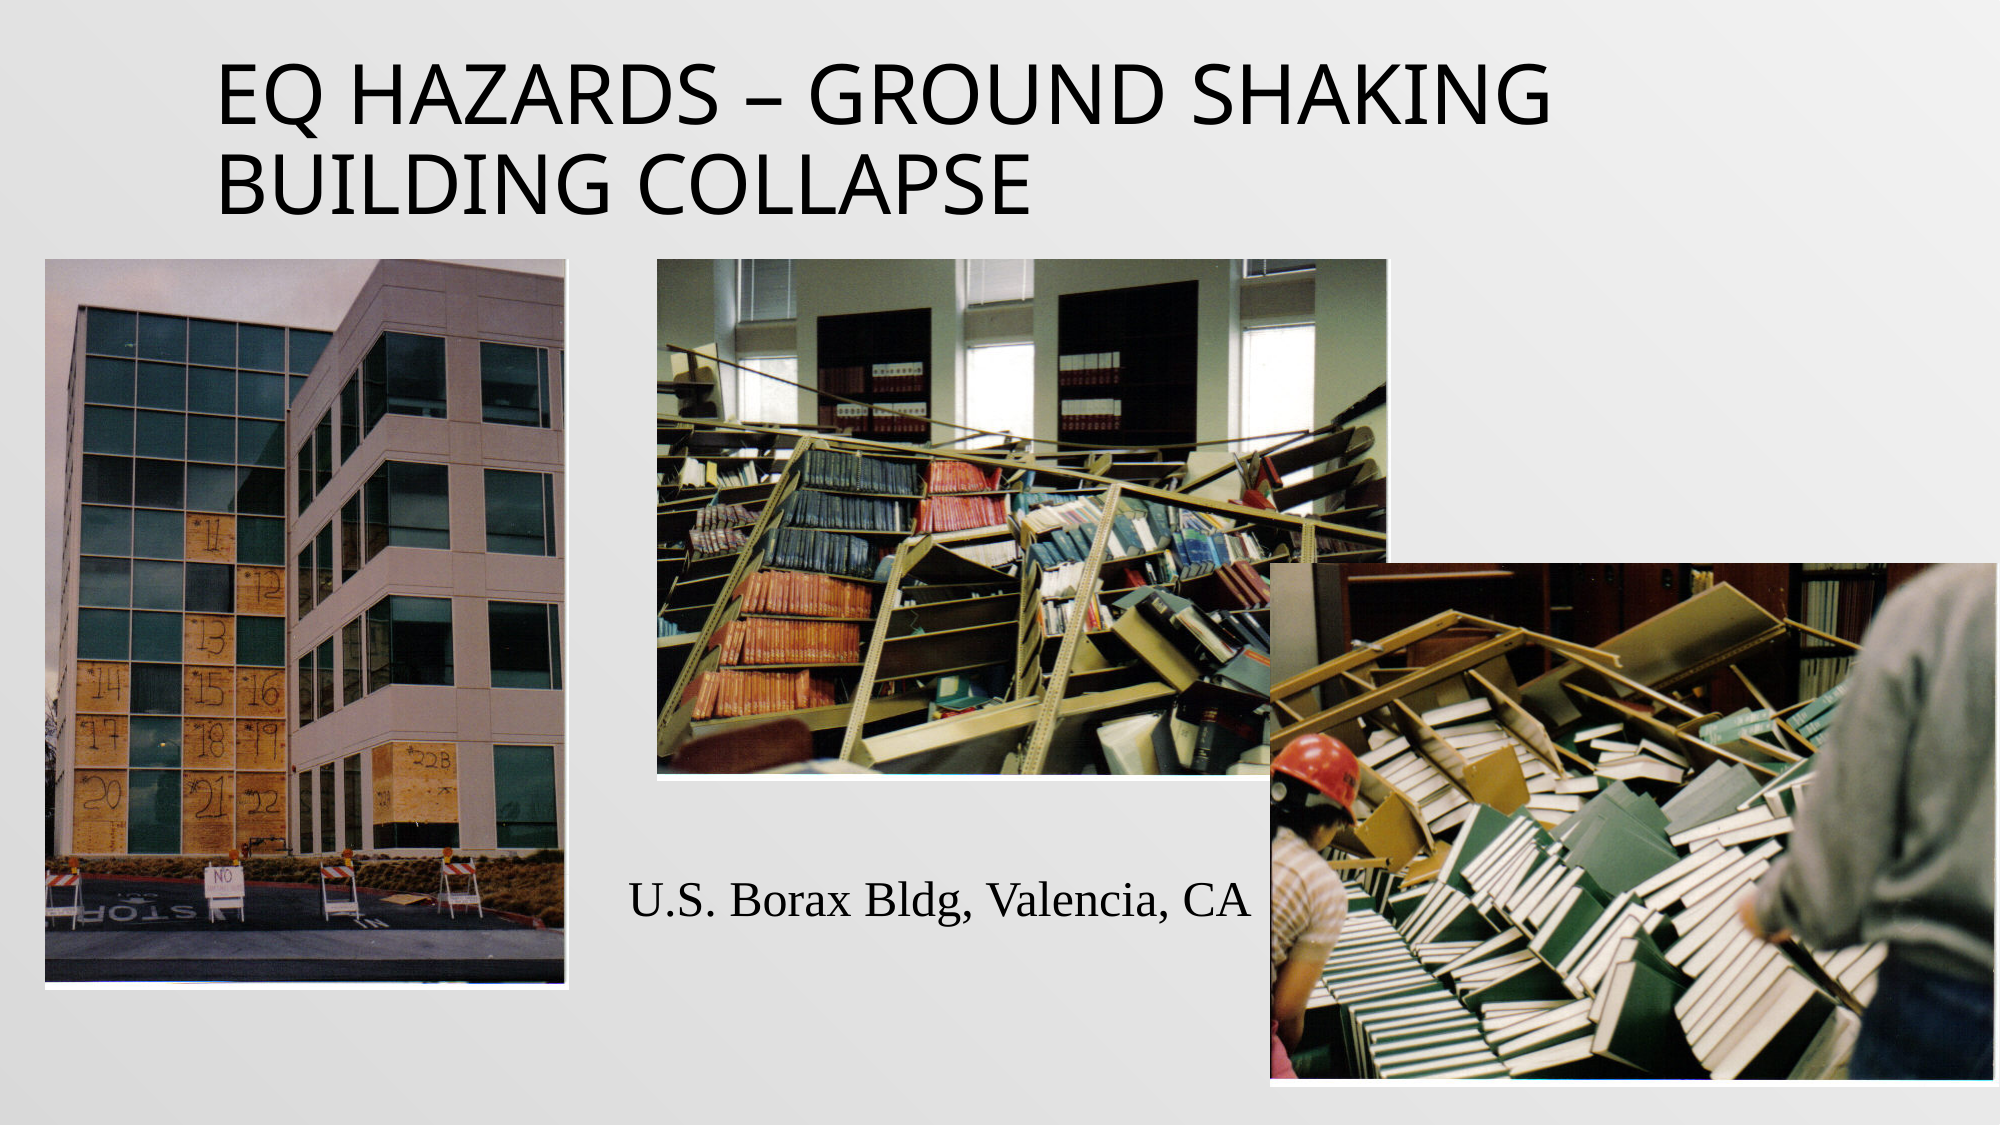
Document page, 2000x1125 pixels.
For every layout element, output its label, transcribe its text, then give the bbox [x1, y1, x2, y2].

text_box U.S. Borax Bldg, Valencia, CA [613, 858, 1268, 934]
picture [45, 259, 569, 990]
picture [657, 259, 2000, 1087]
title EQ Hazards – Ground Shaking Building Collapse [199, 45, 1800, 263]
